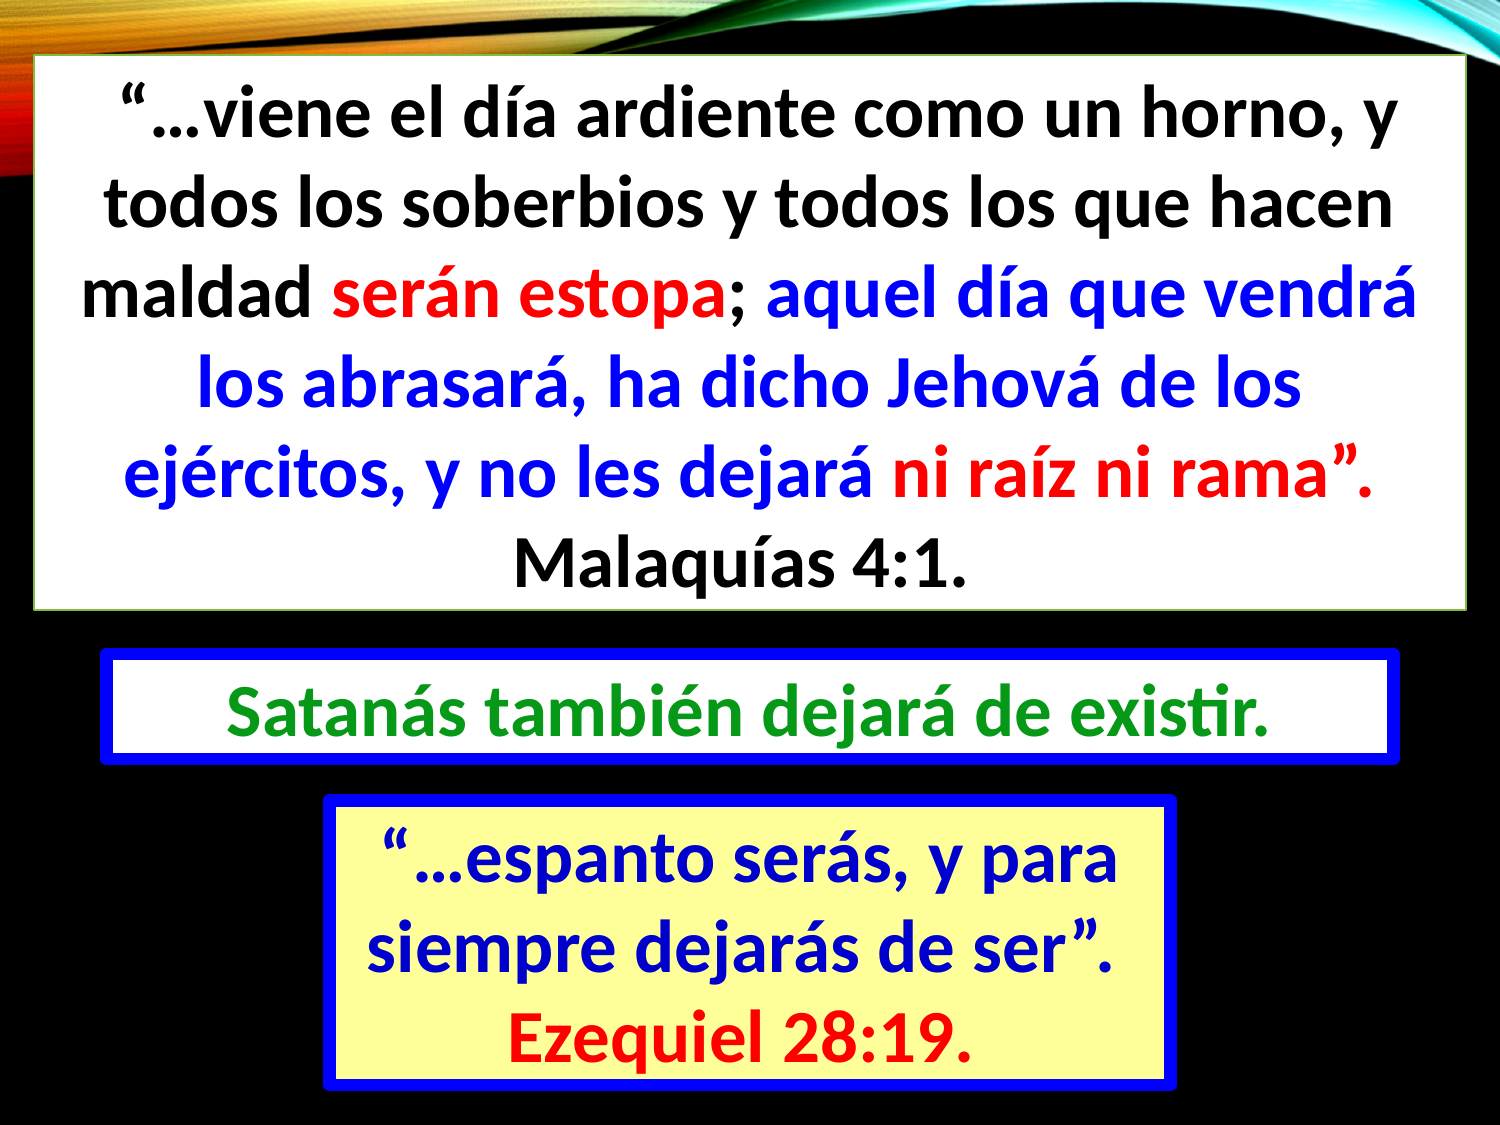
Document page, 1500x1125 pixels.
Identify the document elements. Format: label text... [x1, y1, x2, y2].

text_box “…espanto serás, y para siempre dejarás de ser”. Ezequiel 28:19. [329, 800, 1171, 1086]
text_box “…viene el día ardiente como un horno, y todos los soberbios y todos los que hacen maldad serán estopa; aquel día que vendrá los abrasará, ha dicho Jehová de los ejércitos, y no les dejará ni raíz ni rama”. Malaquías 4:1. [33, 54, 1467, 611]
text_box Satanás también dejará de existir. [106, 654, 1394, 759]
picture [0, 0, 1500, 178]
